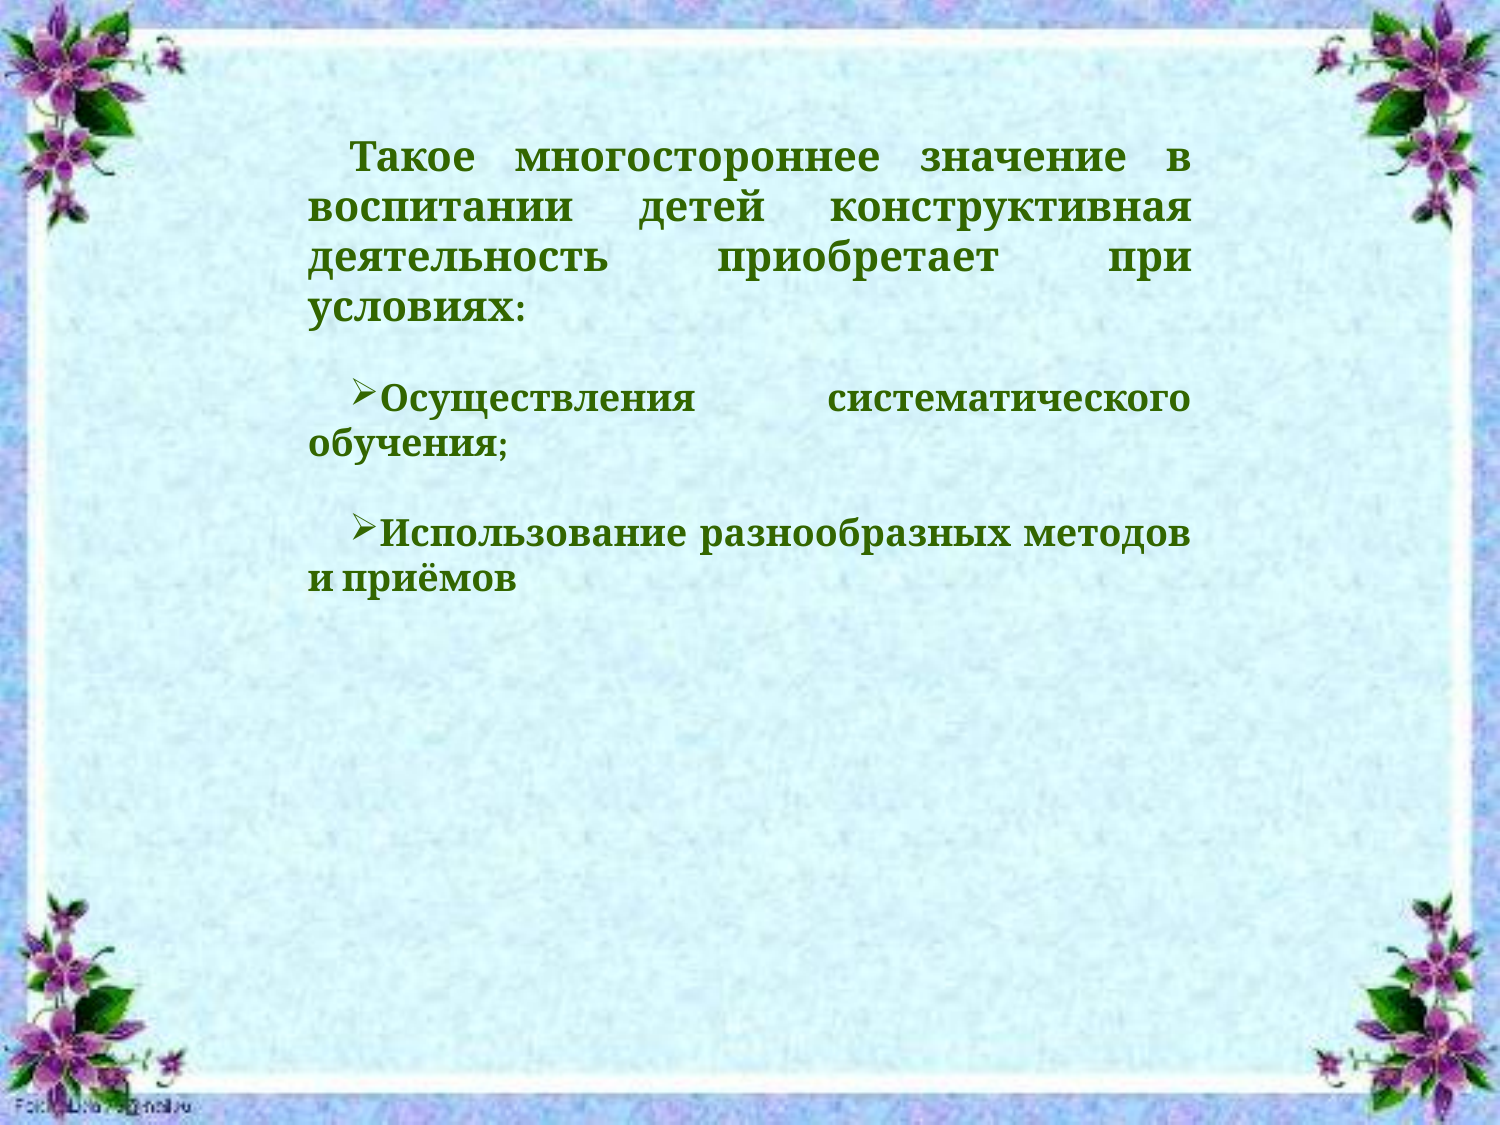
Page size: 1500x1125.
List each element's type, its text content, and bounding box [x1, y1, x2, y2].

picture [0, 0, 1500, 1125]
text_box Такое многостороннее значение в воспитании детей конструктивная деятельность приобретает при условиях: Осуществления систематического обучения; Использование разнообразных методов и приёмов [292, 71, 1207, 607]
